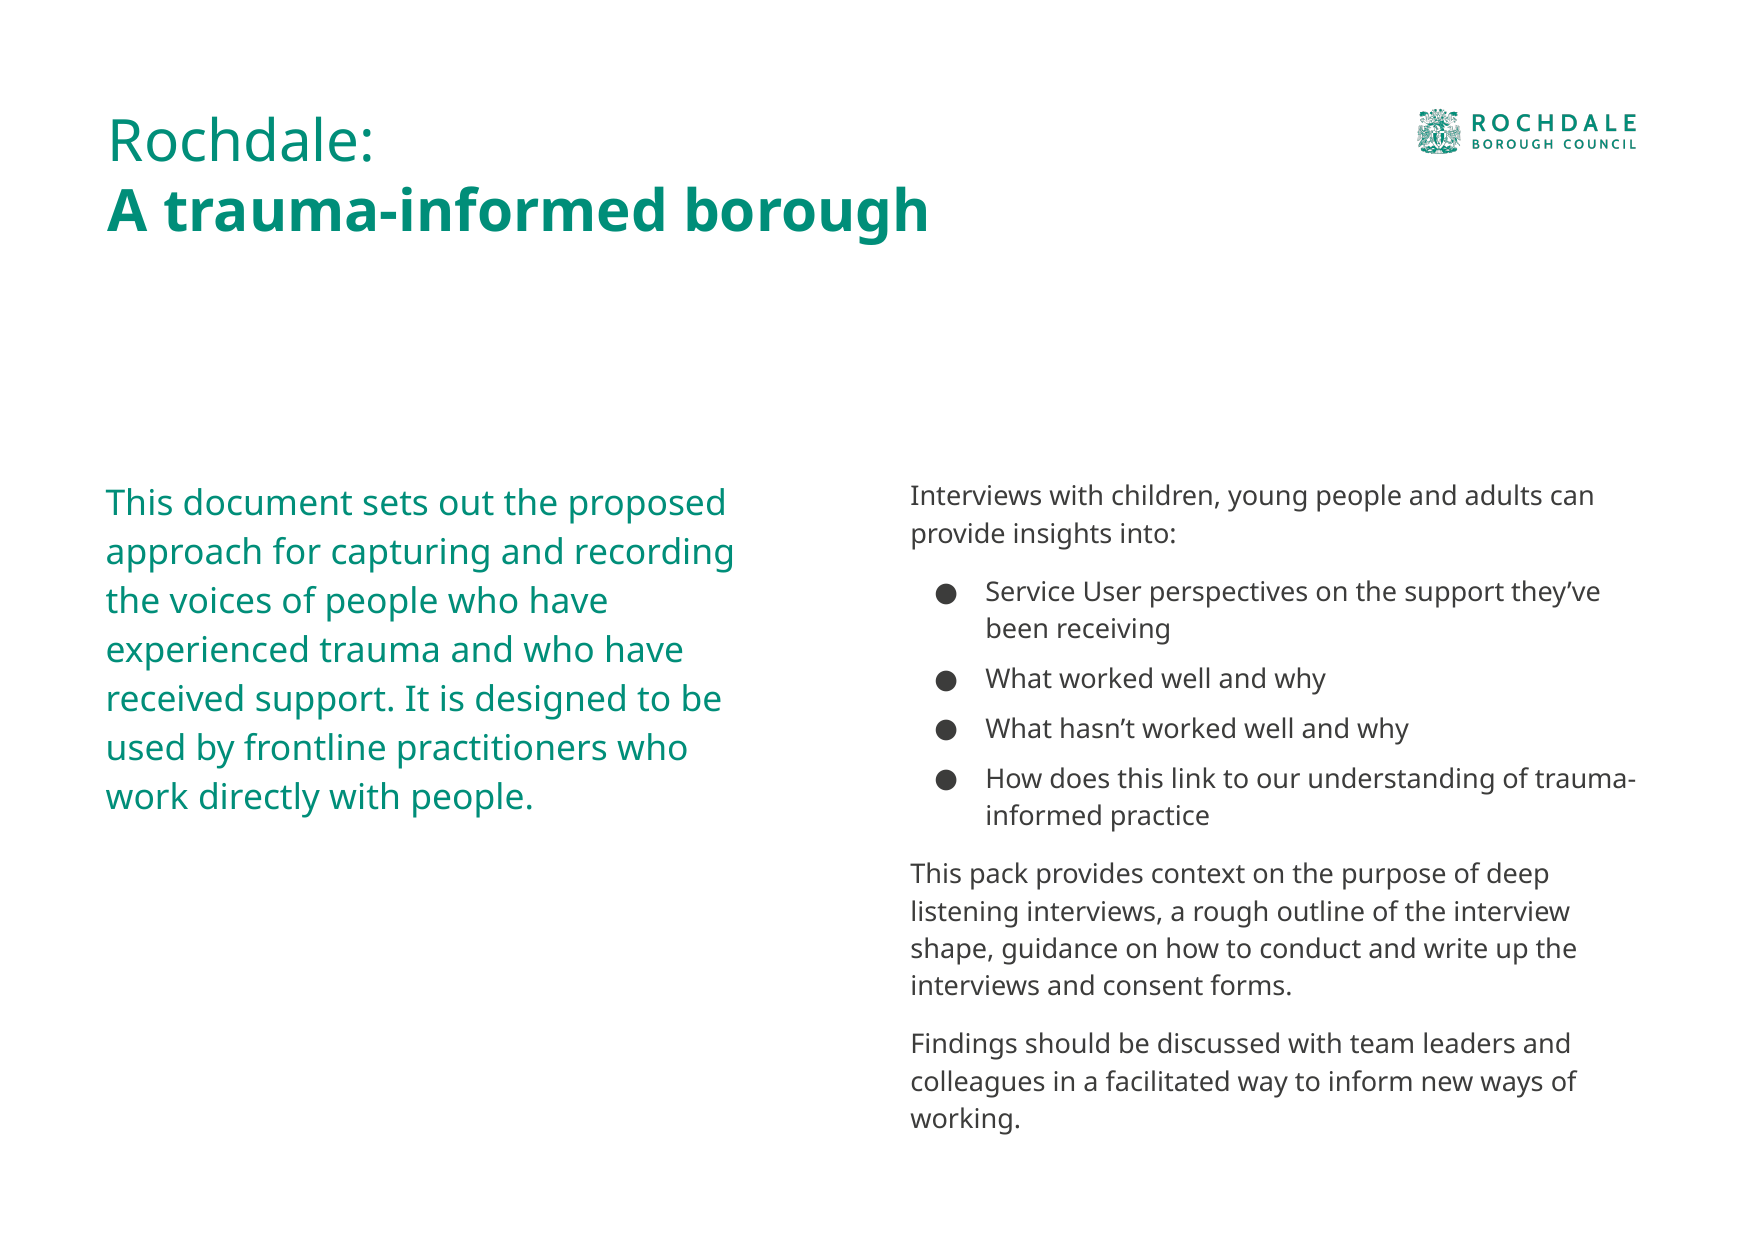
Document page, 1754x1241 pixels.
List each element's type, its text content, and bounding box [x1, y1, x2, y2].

text_box This document sets out the proposed approach for capturing and recording the voices of people who have experienced trauma and who have received support. It is designed to be used by frontline practitioners who work directly with people. [90, 458, 785, 832]
text_box Rochdale: A trauma-informed borough [92, 88, 1252, 275]
picture [1395, 88, 1662, 176]
text_box Interviews with children, young people and adults can provide insights into: Service User perspectives on the support they’ve been receiving What worked well and why What hasn’t worked well and why How does this link to our understanding of trauma-informed practice This pack provides context on the purpose of deep listening interviews, a rough outline of the interview shape, guidance on how to conduct and write up the interviews and consent forms. Findings should be discussed with team leaders and colleagues in a facilitated way to inform new ways of working. [895, 458, 1664, 1149]
